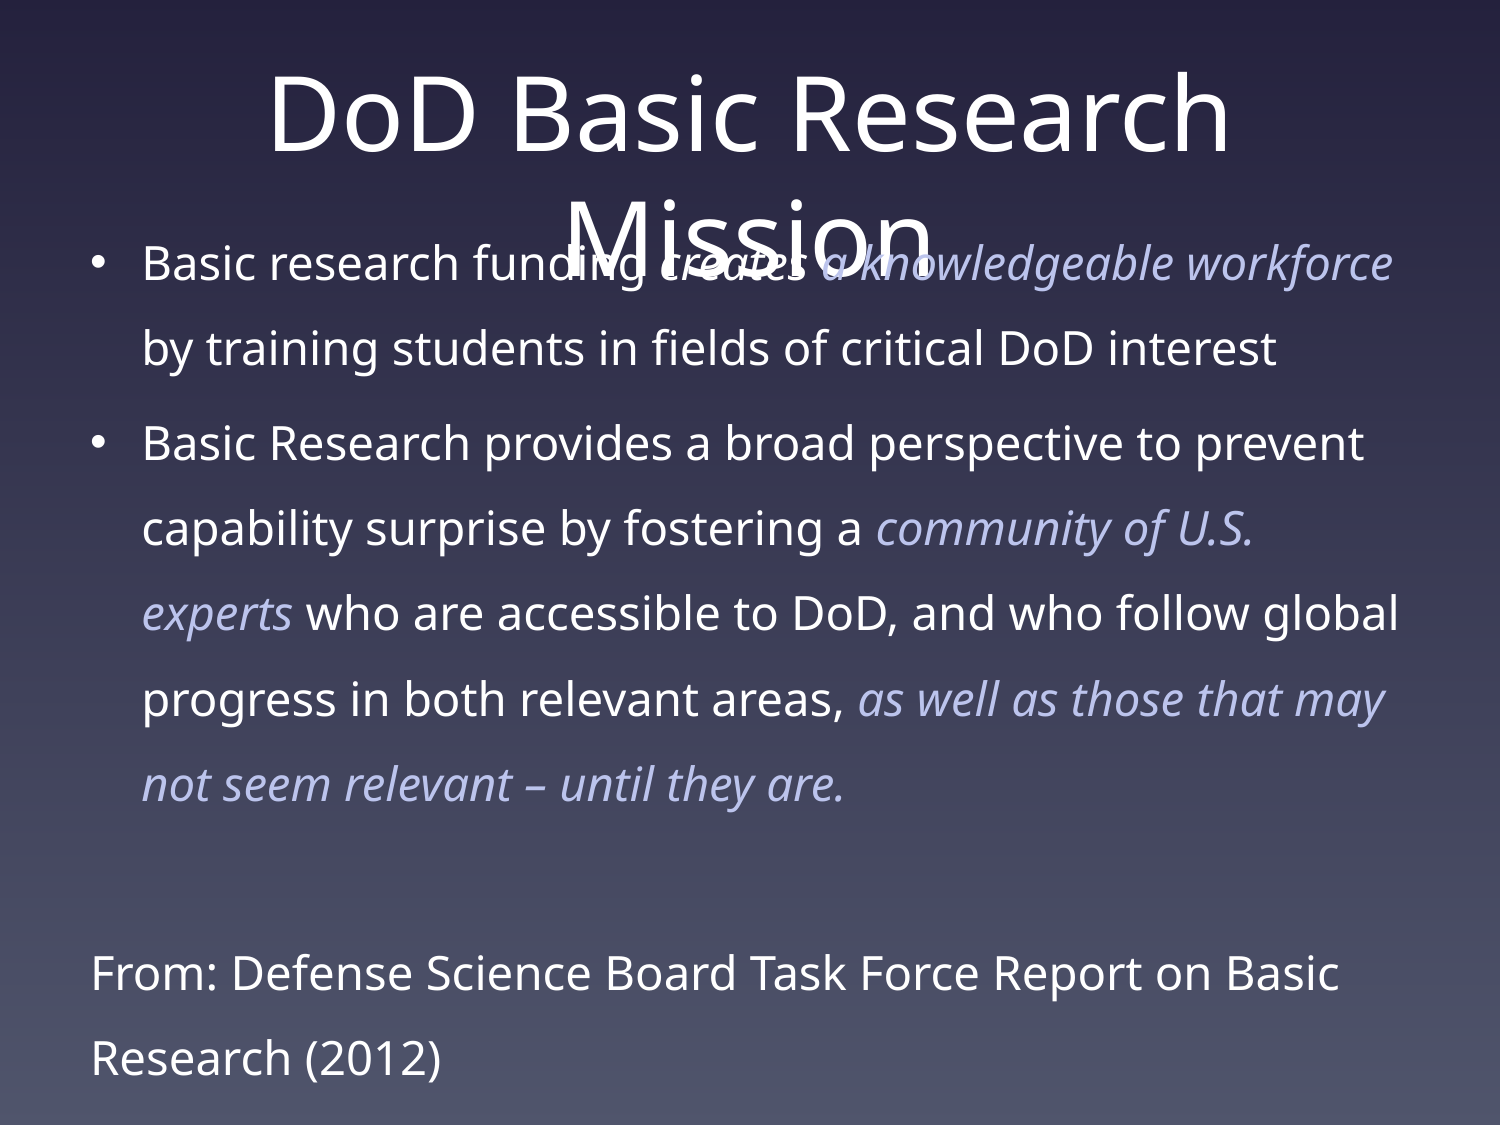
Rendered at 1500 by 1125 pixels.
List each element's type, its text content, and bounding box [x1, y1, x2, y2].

title DoD Basic Research Mission [75, 39, 1425, 197]
list Basic research funding creates a knowledgeable workforce by training students in fields of critical DoD interest Basic Research provides a broad perspective to prevent capability surprise by fostering a community of U.S. experts who are accessible to DoD, and who follow global progress in both relevant areas, as well as those that may not seem relevant – until they are. From: Defense Science Board Task Force Report on Basic Research (2012) [75, 197, 1425, 1112]
